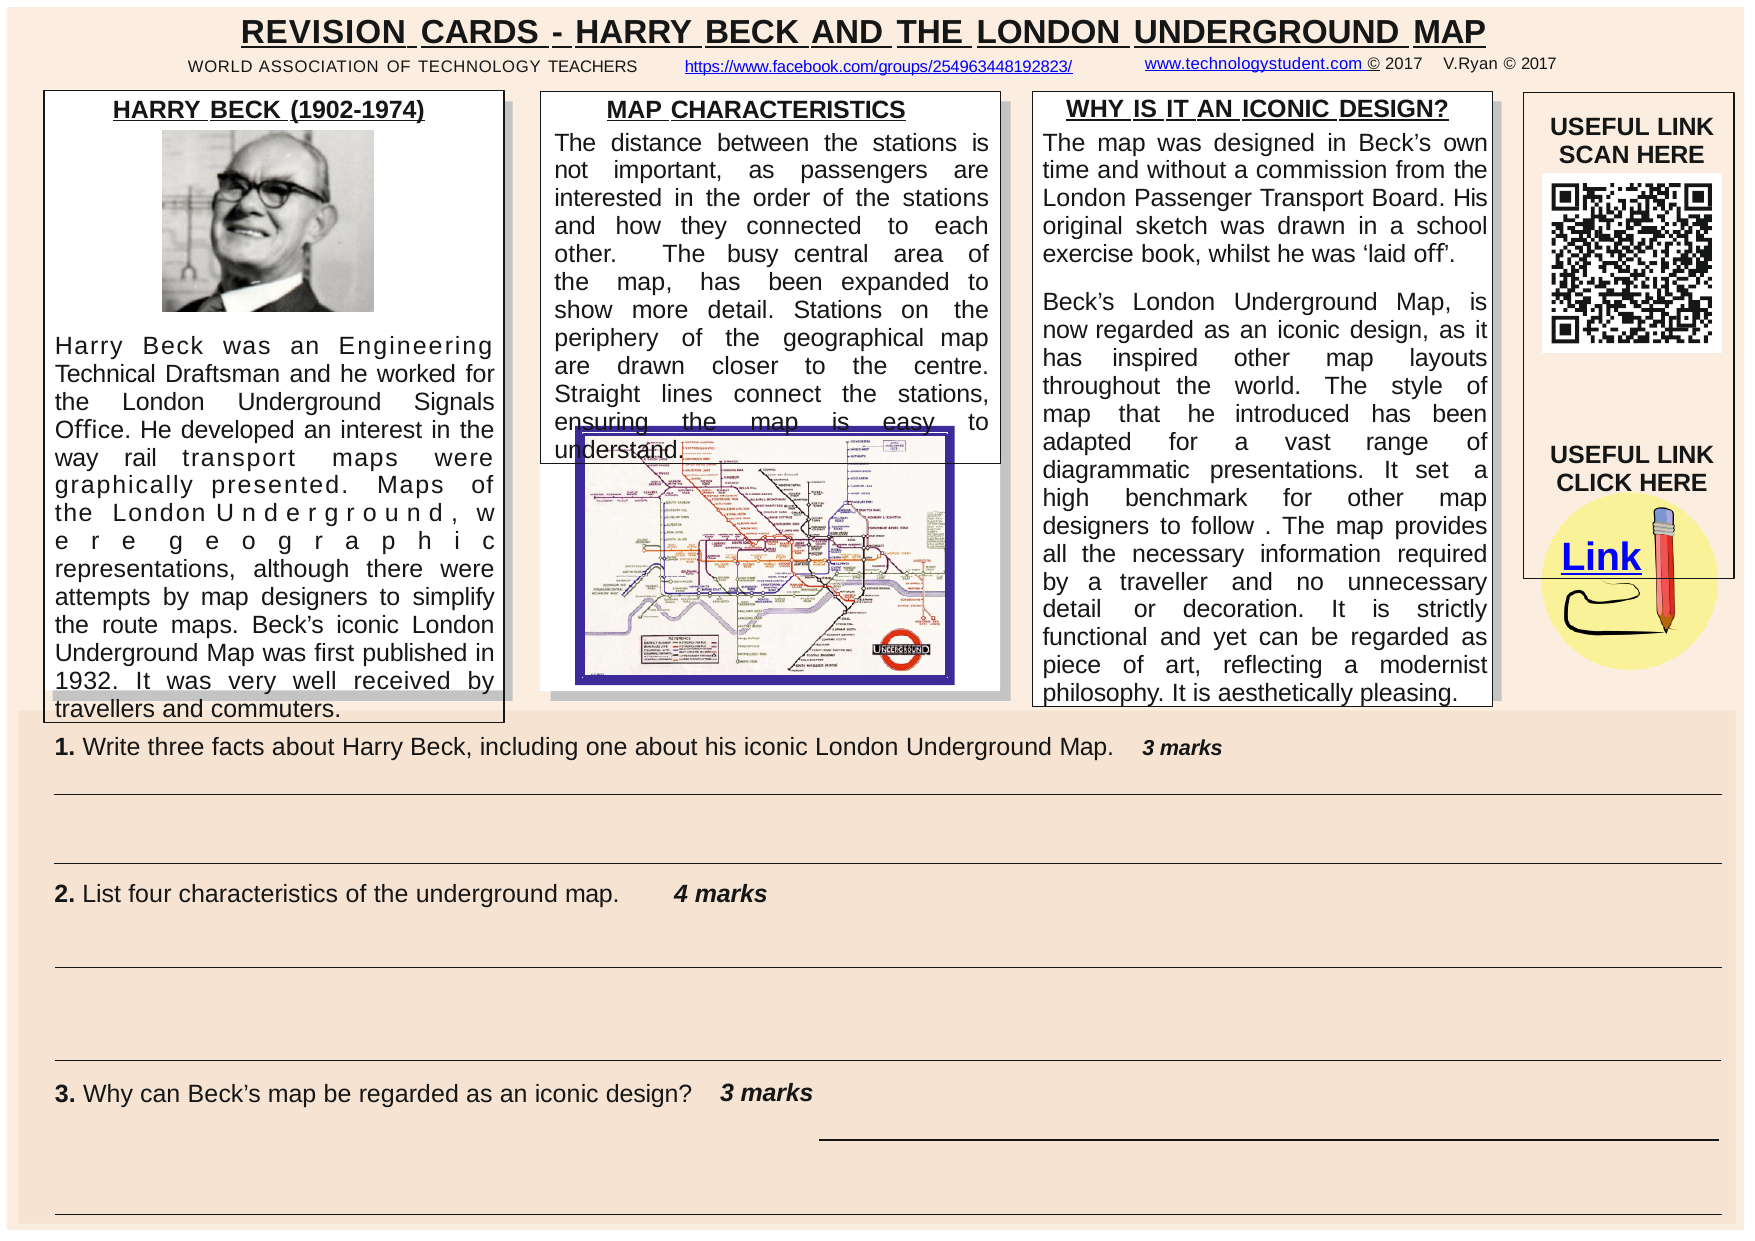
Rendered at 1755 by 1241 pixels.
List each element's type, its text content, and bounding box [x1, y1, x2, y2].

text_box HARRY BECK (1902-1974) Harry Beck was an Engineering Technical Draftsman and he worked for the London Underground Signals Oﬃce. He developed an interest in the way rail transport maps were graphically presented. Maps of the London U n d e r g r o u n d , w e r e g e o g r a p h i c representations, although there were attempts by map designers to simplify the route maps. Beck’s iconic London Underground Map was ﬁrst published in 1932. It was very well received by travellers and commuters. [43, 90, 505, 723]
picture [161, 130, 374, 312]
text_box 1. Write three facts about Harry Beck, including one about his iconic London Underground Map. 3 marks [52, 716, 1237, 764]
text_box [505, 101, 513, 701]
text_box [954, 464, 1001, 692]
text_box MAP CHARACTERISTICS The distance between the stations is not important, as passengers are interested in the order of the stations and how they connected to each other. The busy central area of the map, has been expanded to show more detail. Stations on the periphery of the geographical map are drawn closer to the centre. Straight lines connect the stations, ensuring the map is easy to understand. [540, 91, 1001, 464]
text_box WORLD ASSOCIATION OF TECHNOLOGY TEACHERS https://www.facebook.com/groups/254963448192823/ [185, 52, 1100, 76]
text_box [18, 710, 1736, 1224]
picture [1540, 492, 1719, 670]
text_box [540, 464, 574, 692]
text_box 4 marks [672, 875, 771, 908]
text_box [1493, 101, 1502, 701]
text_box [1541, 173, 1722, 354]
text_box [6, 7, 1745, 1230]
text_box WHY IS IT AN ICONIC DESIGN? The map was designed in Beck’s own time and without a commission from the London Passenger Transport Board. His original sketch was drawn in a school exercise book, whilst he was ‘laid oﬀ’. Beck’s London Underground Map, is now regarded as an iconic design, as it has inspired other map layouts throughout the world. The style of map that he introduced has been adapted for a vast range of diagrammatic presentations. It set a high benchmark for other map designers to follow . The map provides all the necessary information required by a traveller and no unnecessary detail or decoration. It is strictly functional and yet can be regarded as piece of art, reﬂecting a modernist philosophy. It is aesthetically pleasing. [1032, 91, 1493, 707]
text_box USEFUL LINK SCAN HERE USEFUL LINK CLICK HERE Link [1523, 92, 1735, 579]
text_box 2. List four characteristics of the underground map. [52, 875, 621, 908]
text_box [550, 101, 1011, 701]
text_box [574, 425, 956, 686]
text_box REVISION CARDS - HARRY BECK AND THE LONDON UNDERGROUND MAP [238, 8, 1505, 51]
text_box 3. Why can Beck’s map be regarded as an iconic design? [52, 1075, 694, 1108]
text_box www.technologystudent.com © 2017 V.Ryan © 2017 [1142, 49, 1564, 73]
text_box 3 marks [717, 1074, 817, 1107]
